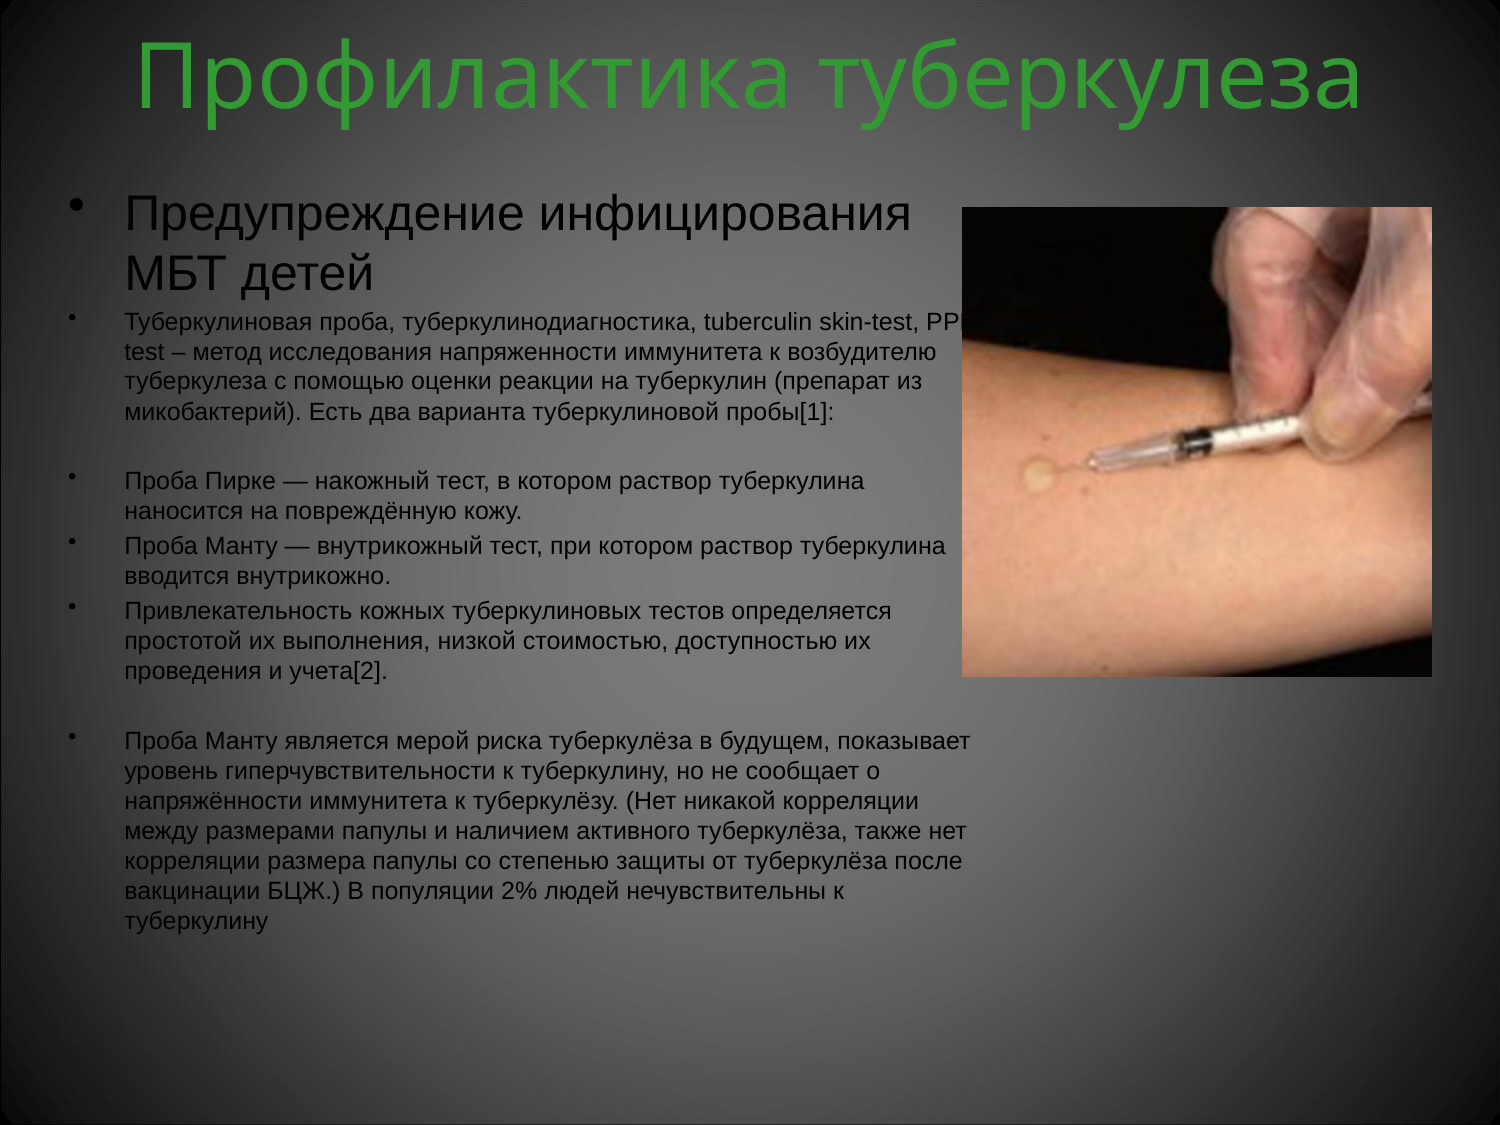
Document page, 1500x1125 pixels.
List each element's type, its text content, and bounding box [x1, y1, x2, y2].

title Профилактика туберкулеза [112, 6, 1388, 138]
picture [0, 0, 1500, 1125]
list Предупреждение инфицирования МБТ детей Туберкулиновая проба, туберкулинодиагностика, tuberculin skin-test, PPD test – метод исследования напряженности иммунитета к возбудителю туберкулеза с помощью оценки реакции на туберкулин (препарат из микобактерий). Есть два варианта туберкулиновой пробы[1]: Проба Пирке — накожный тест, в котором раствор туберкулина наносится на повреждённую кожу. Проба Манту — внутрикожный тест, при котором раствор туберкулина вводится внутрикожно. Привлекательность кожных туберкулиновых тестов определяется простотой их выполнения, низкой стоимостью, доступностью их проведения и учета[2]. Проба Манту является мерой риска туберкулёза в будущем, показывает уровень гиперчувствительности к туберкулину, но не сообщает о напряжённости иммунитета к туберкулёзу. (Нет никакой корреляции между размерами папулы и наличием активного туберкулёза, также нет корреляции размера папулы со степенью защиты от туберкулёза после вакцинации БЦЖ.) В популяции 2% людей нечувствительны к туберкулину Предупреждение возникновения заболеваний вторичным туберкулезом у инфицированных лиц Проведение в масштабах государства экономических и гигиенических мероприятий (оздоровление окружающей среды, улучшение материального благосостояния населения, питания, жилищно-бытовых условий, условий труда, культивирование и создание условий для здорового образа жизни) [52, 172, 999, 1000]
